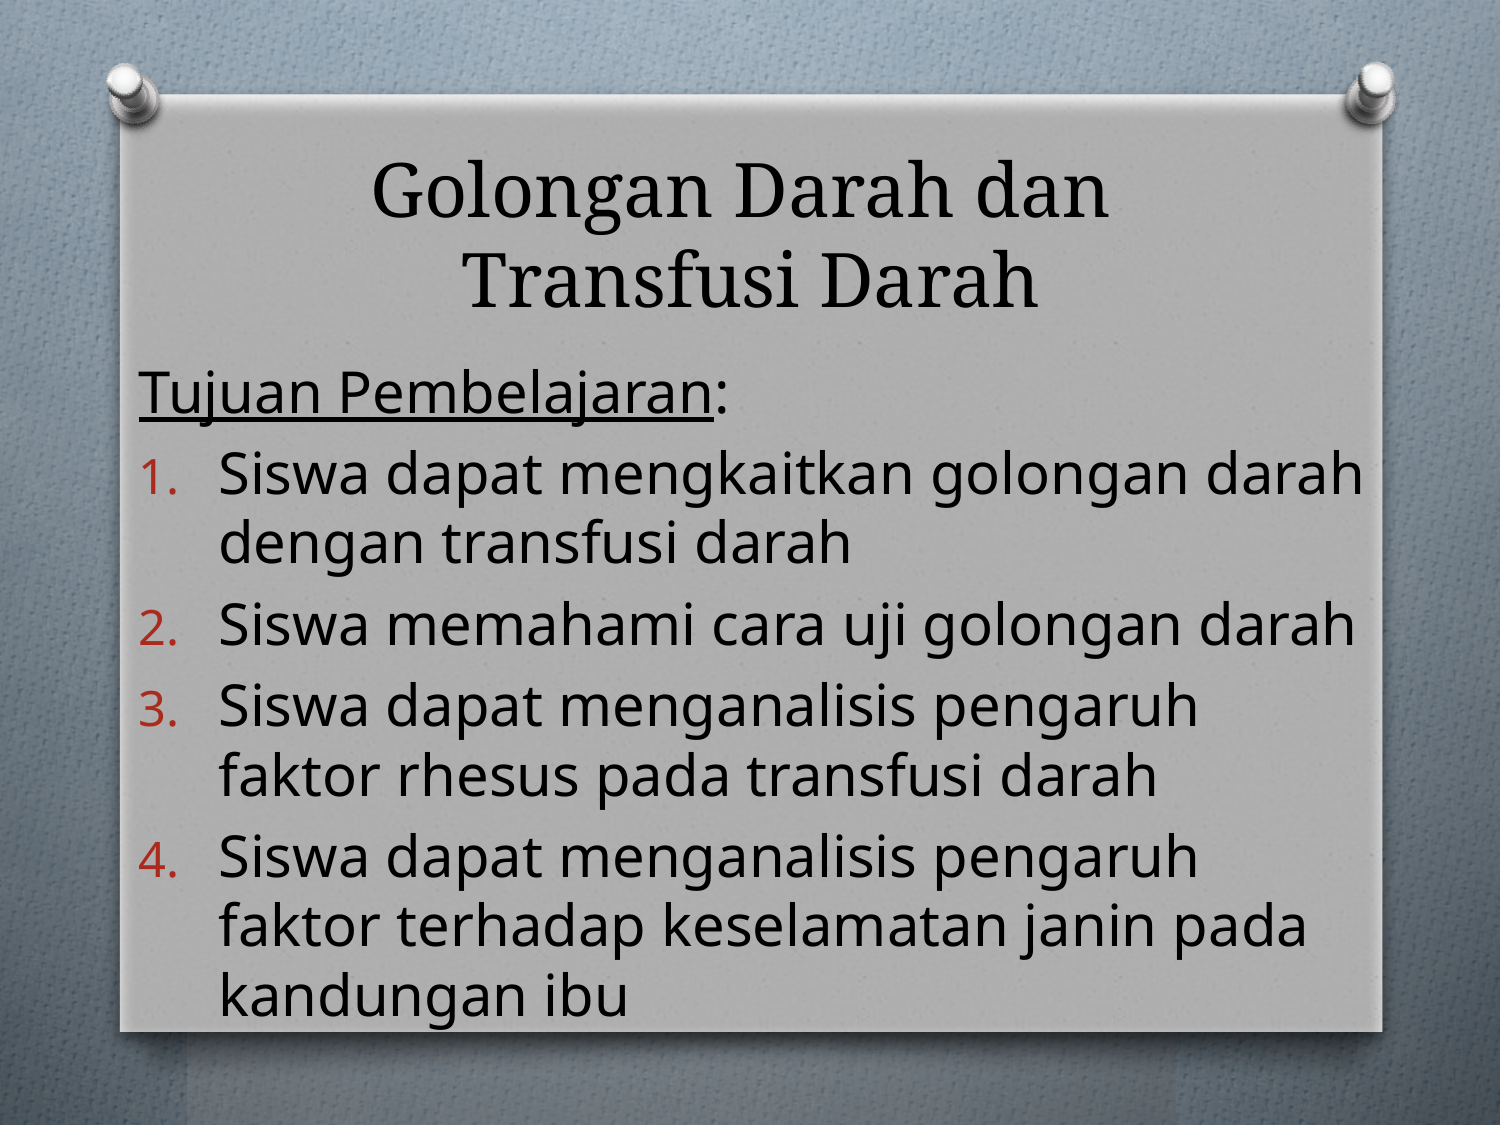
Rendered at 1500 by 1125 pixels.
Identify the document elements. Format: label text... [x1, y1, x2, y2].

picture [75, 29, 198, 153]
picture [1317, 35, 1439, 156]
title Golongan Darah dan Transfusi Darah [179, 134, 1323, 332]
list Tujuan Pembelajaran: Siswa dapat mengkaitkan golongan darah dengan transfusi darah Siswa memahami cara uji golongan darah Siswa dapat menganalisis pengaruh faktor rhesus pada transfusi darah Siswa dapat menganalisis pengaruh faktor terhadap keselamatan janin pada kandungan ibu [123, 347, 1388, 1047]
